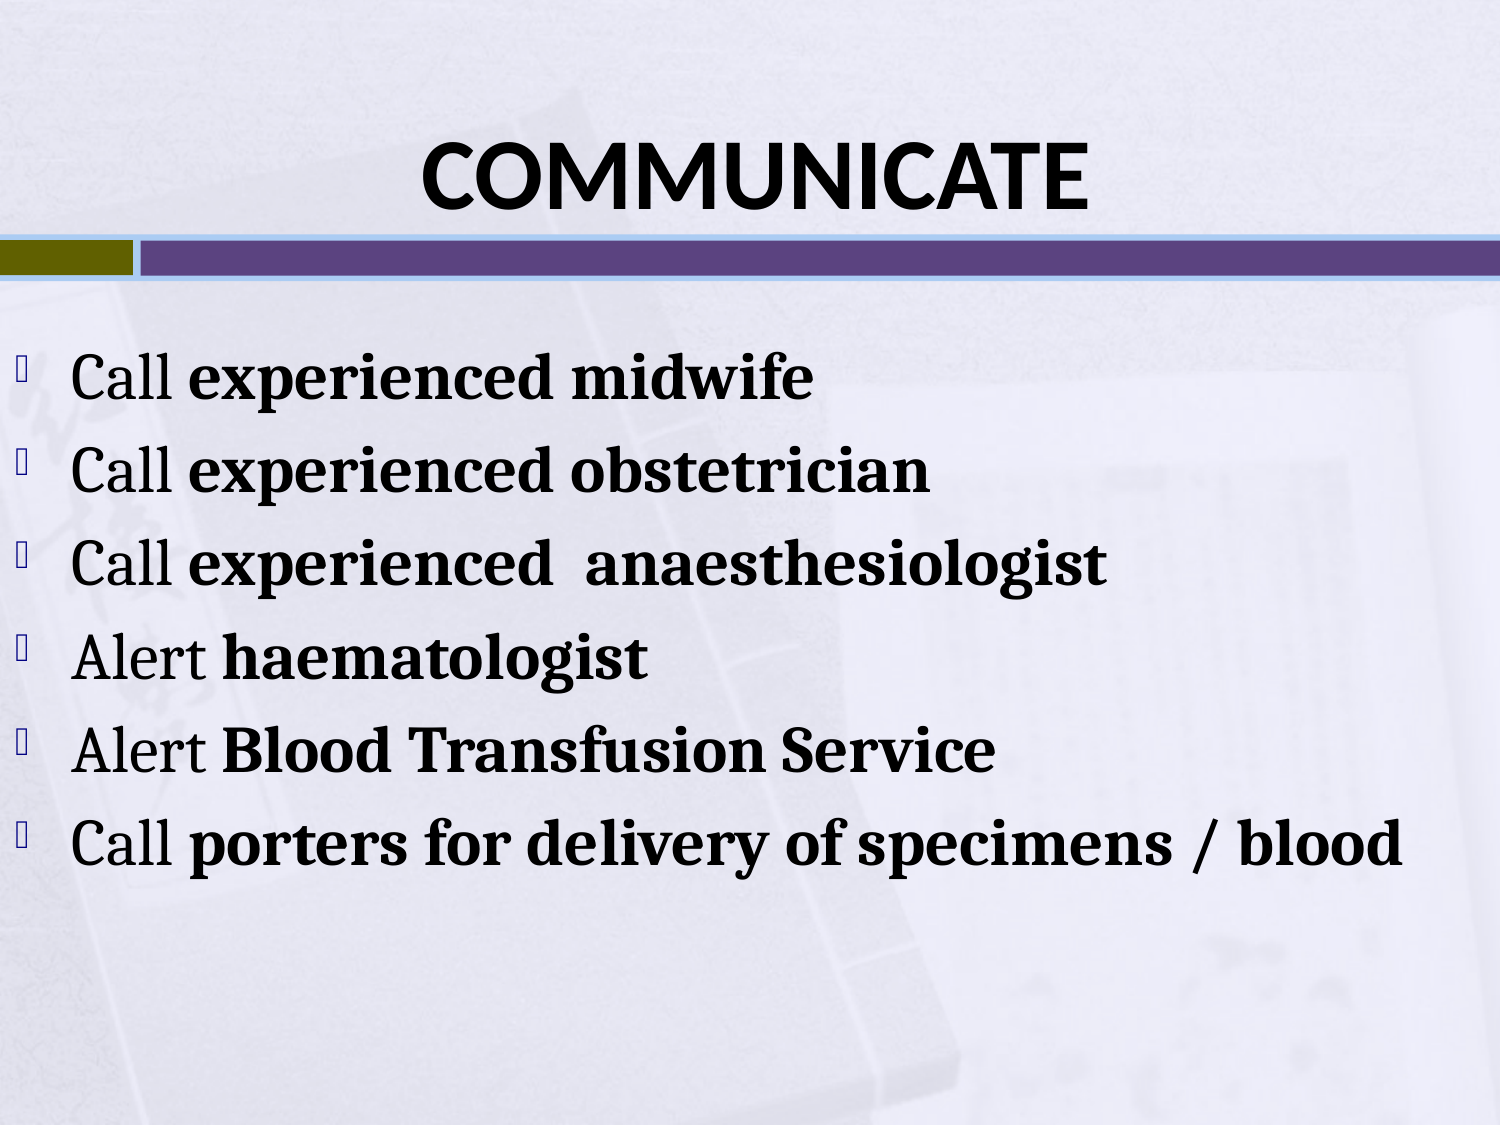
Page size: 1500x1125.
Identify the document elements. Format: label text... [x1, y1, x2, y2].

list Call experienced midwife Call experienced obstetrician Call experienced anaesthesiologist Alert haematologist Alert Blood Transfusion Service Call porters for delivery of specimens / blood [0, 324, 1500, 1001]
title COMMUNICATE [62, 50, 1450, 288]
